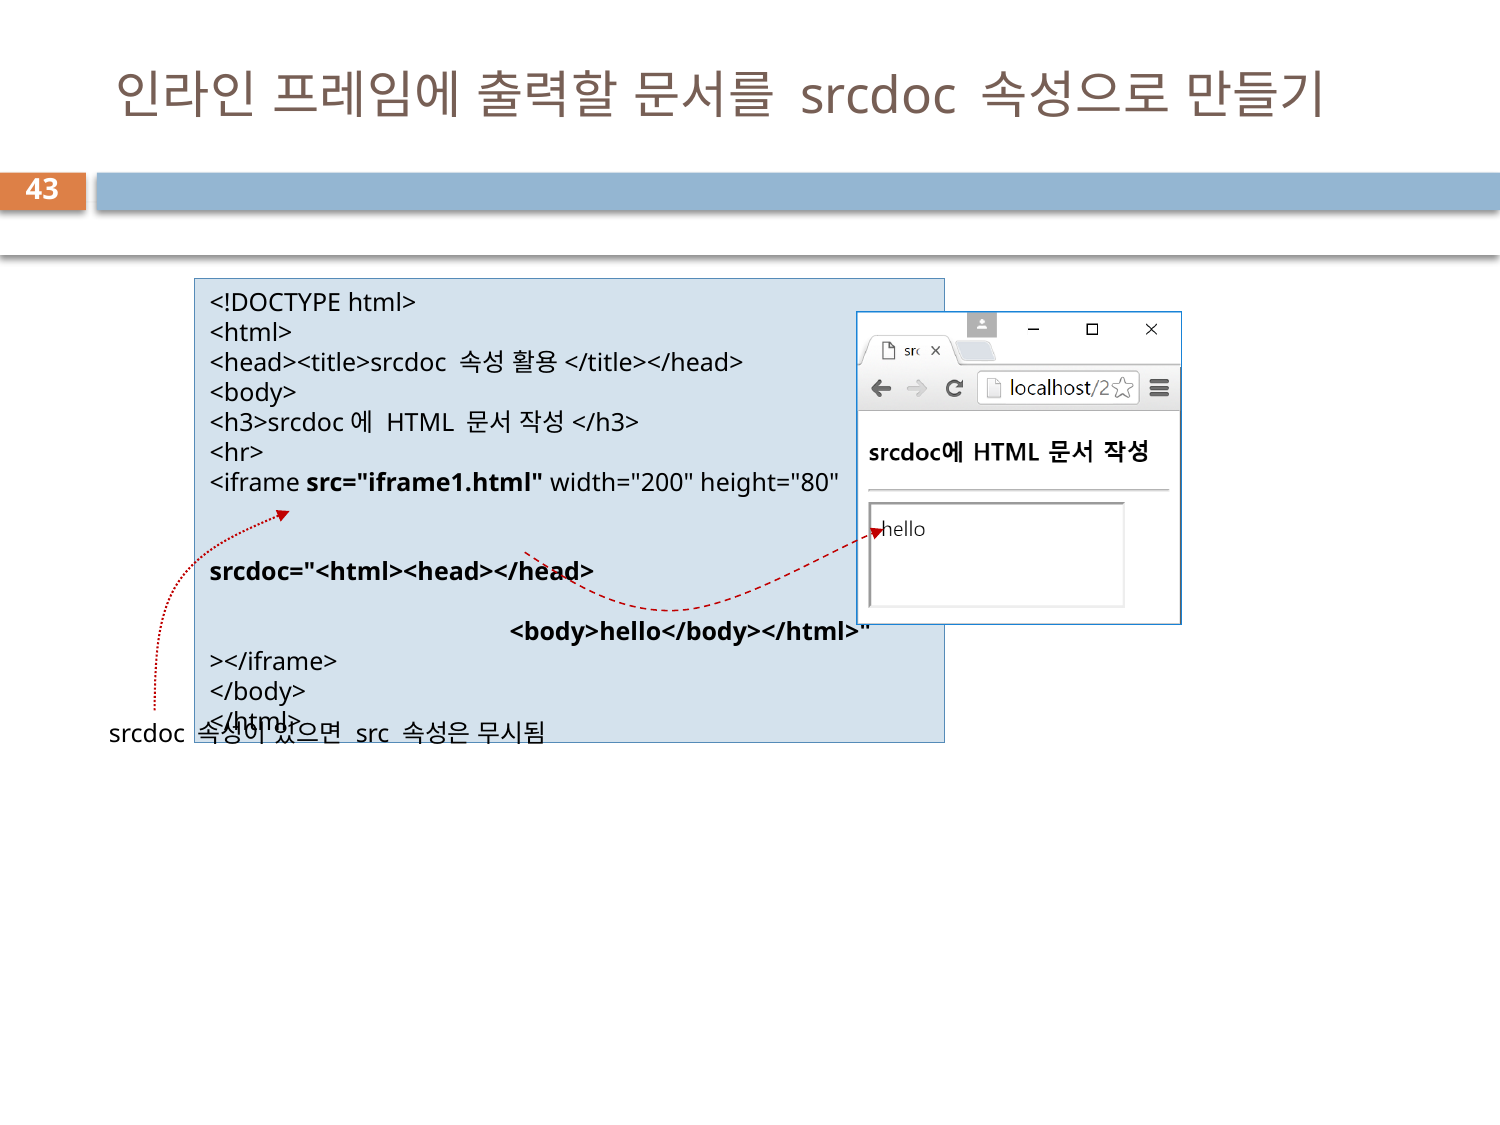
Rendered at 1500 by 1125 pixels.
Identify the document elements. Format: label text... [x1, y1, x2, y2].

slide_number 43 [0, 170, 87, 211]
text_box [152, 510, 290, 710]
text_box srcdoc 속성이 있으면 src 속성은 무시됨 [94, 710, 563, 756]
picture [855, 311, 1183, 625]
text_box <!DOCTYPE html> <html> <head><title>srcdoc 속성 활용</title></head> <body> <h3>srcdoc에 HTML 문서 작성</h3> <hr> <iframe src="iframe1.html" width="200" height="80" srcdoc="<html><head></head> <body>hello</body></html>" ></iframe> </body> </html> [194, 278, 945, 743]
text_box [523, 531, 850, 613]
title 인라인 프레임에 출력할 문서를 srcdoc 속성으로 만들기 [100, 37, 1438, 149]
